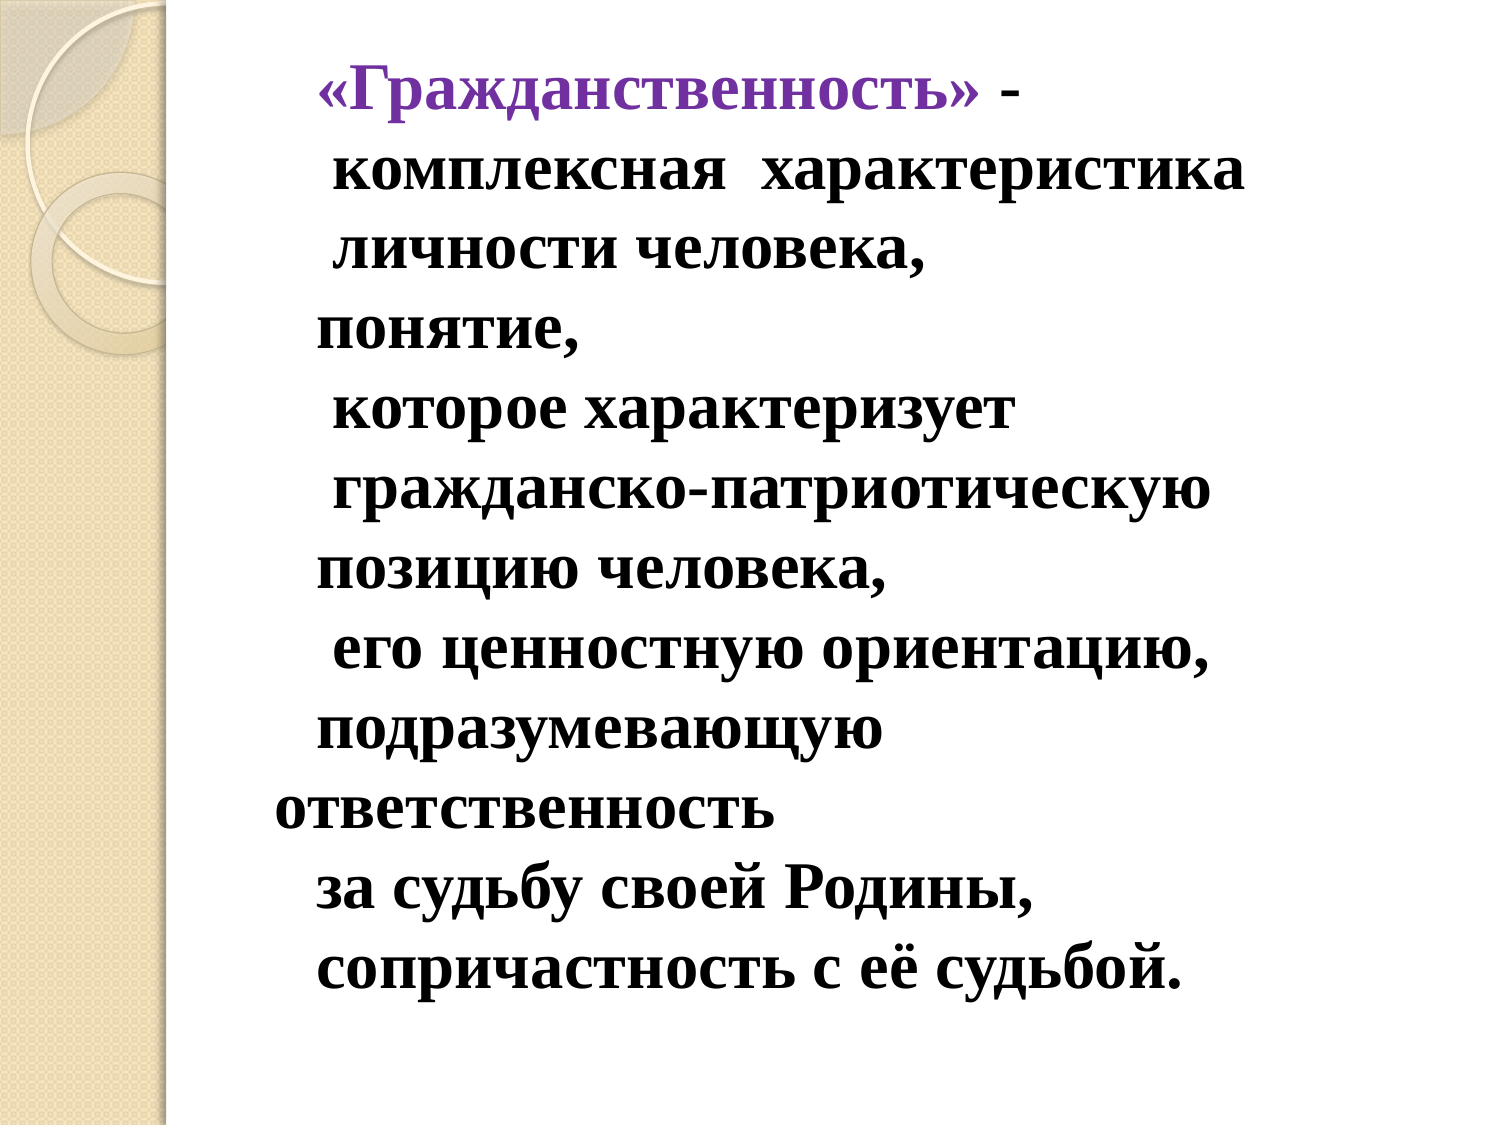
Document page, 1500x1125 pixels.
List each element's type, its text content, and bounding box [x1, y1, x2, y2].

text_box «Гражданственность» - комплексная характеристика личности человека, понятие, которое характеризует гражданско-патриотическую позицию человека, его ценностную ориентацию, подразумевающую ответственность за судьбу своей Родины, сопричастность с её судьбой. [259, 74, 1394, 970]
